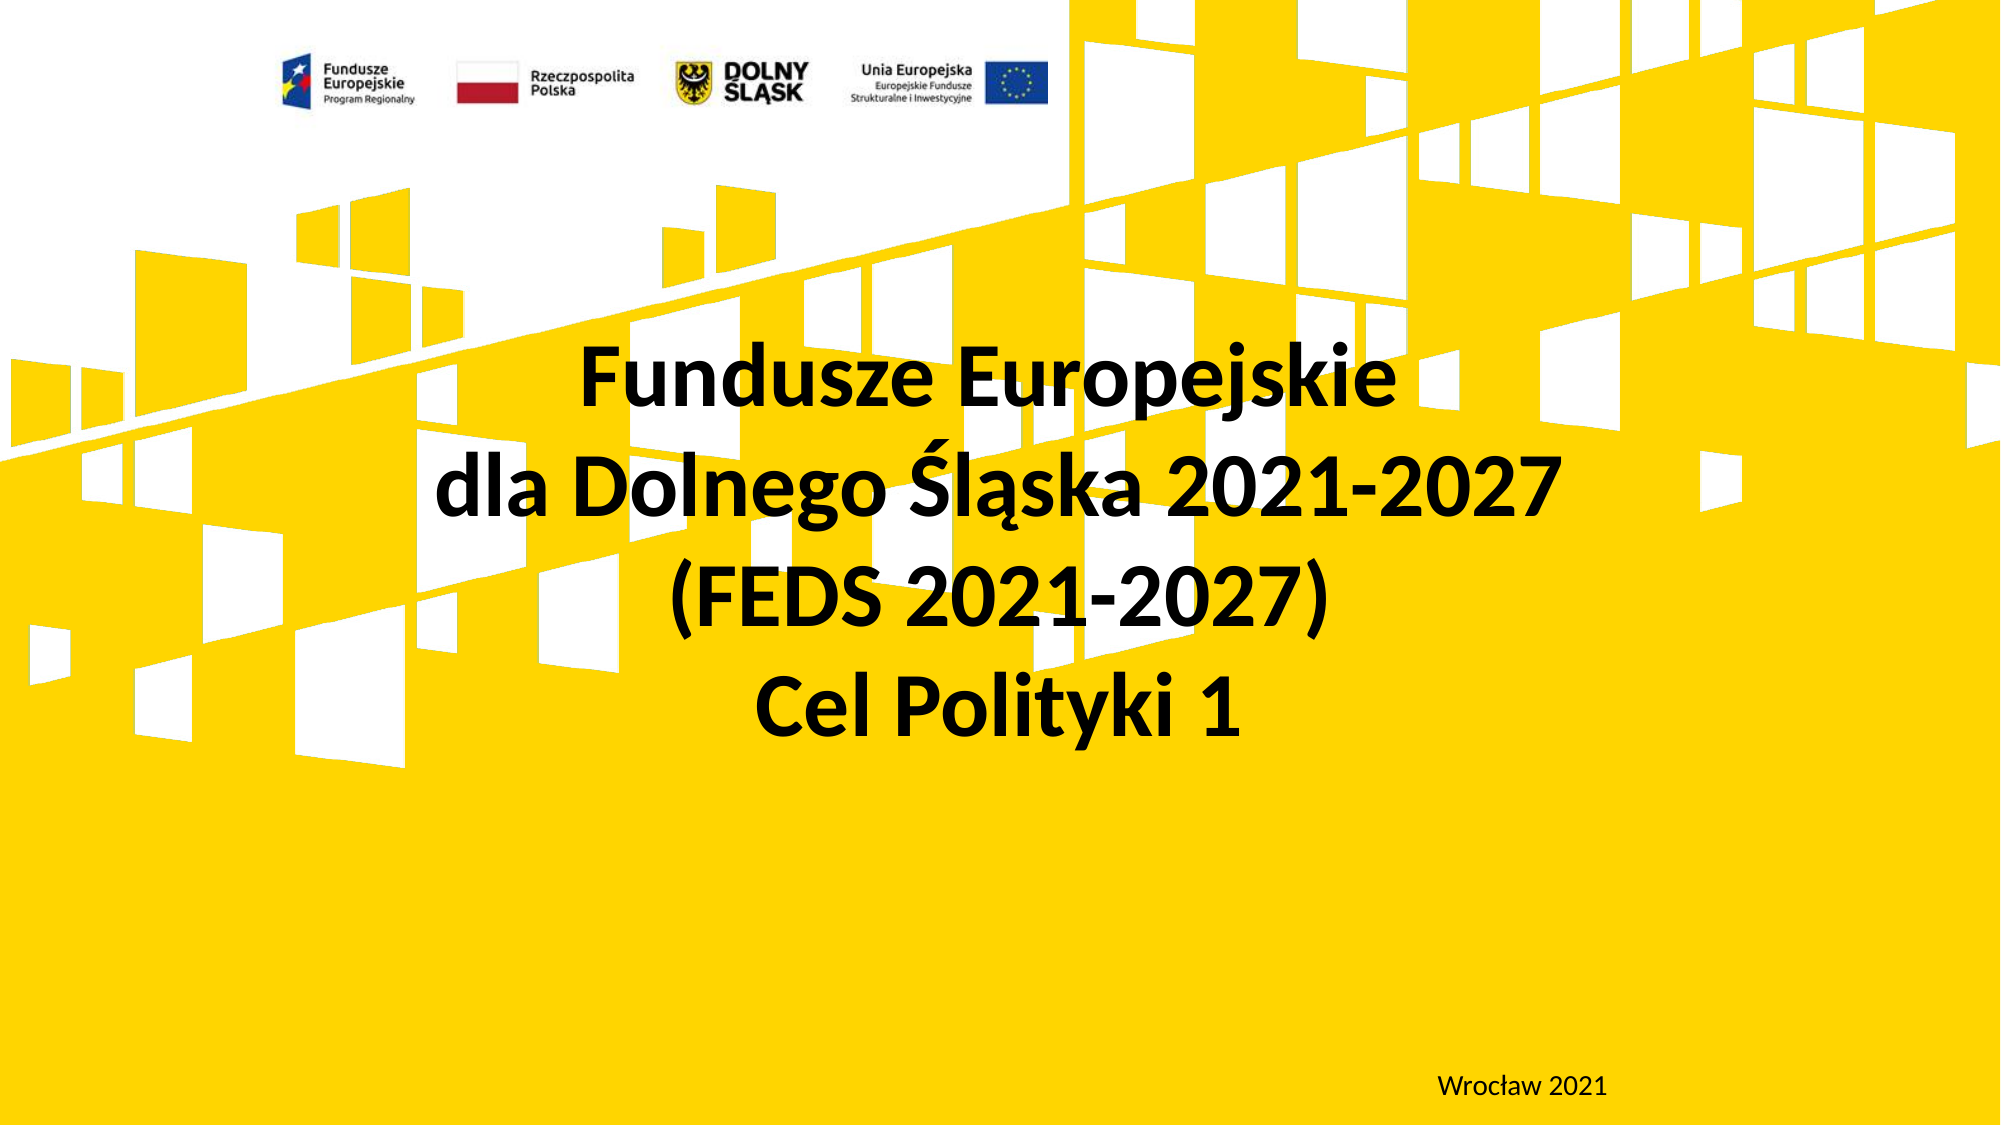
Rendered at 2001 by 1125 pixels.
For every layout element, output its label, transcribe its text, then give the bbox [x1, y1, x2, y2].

title Fundusze Europejskie dla Dolnego Śląska 2021-2027 (FEDS 2021-2027) Cel Polityki 1 [249, 129, 1750, 941]
picture [0, 0, 2001, 1125]
subtitle Wrocław 2021 [1295, 1058, 1750, 1125]
